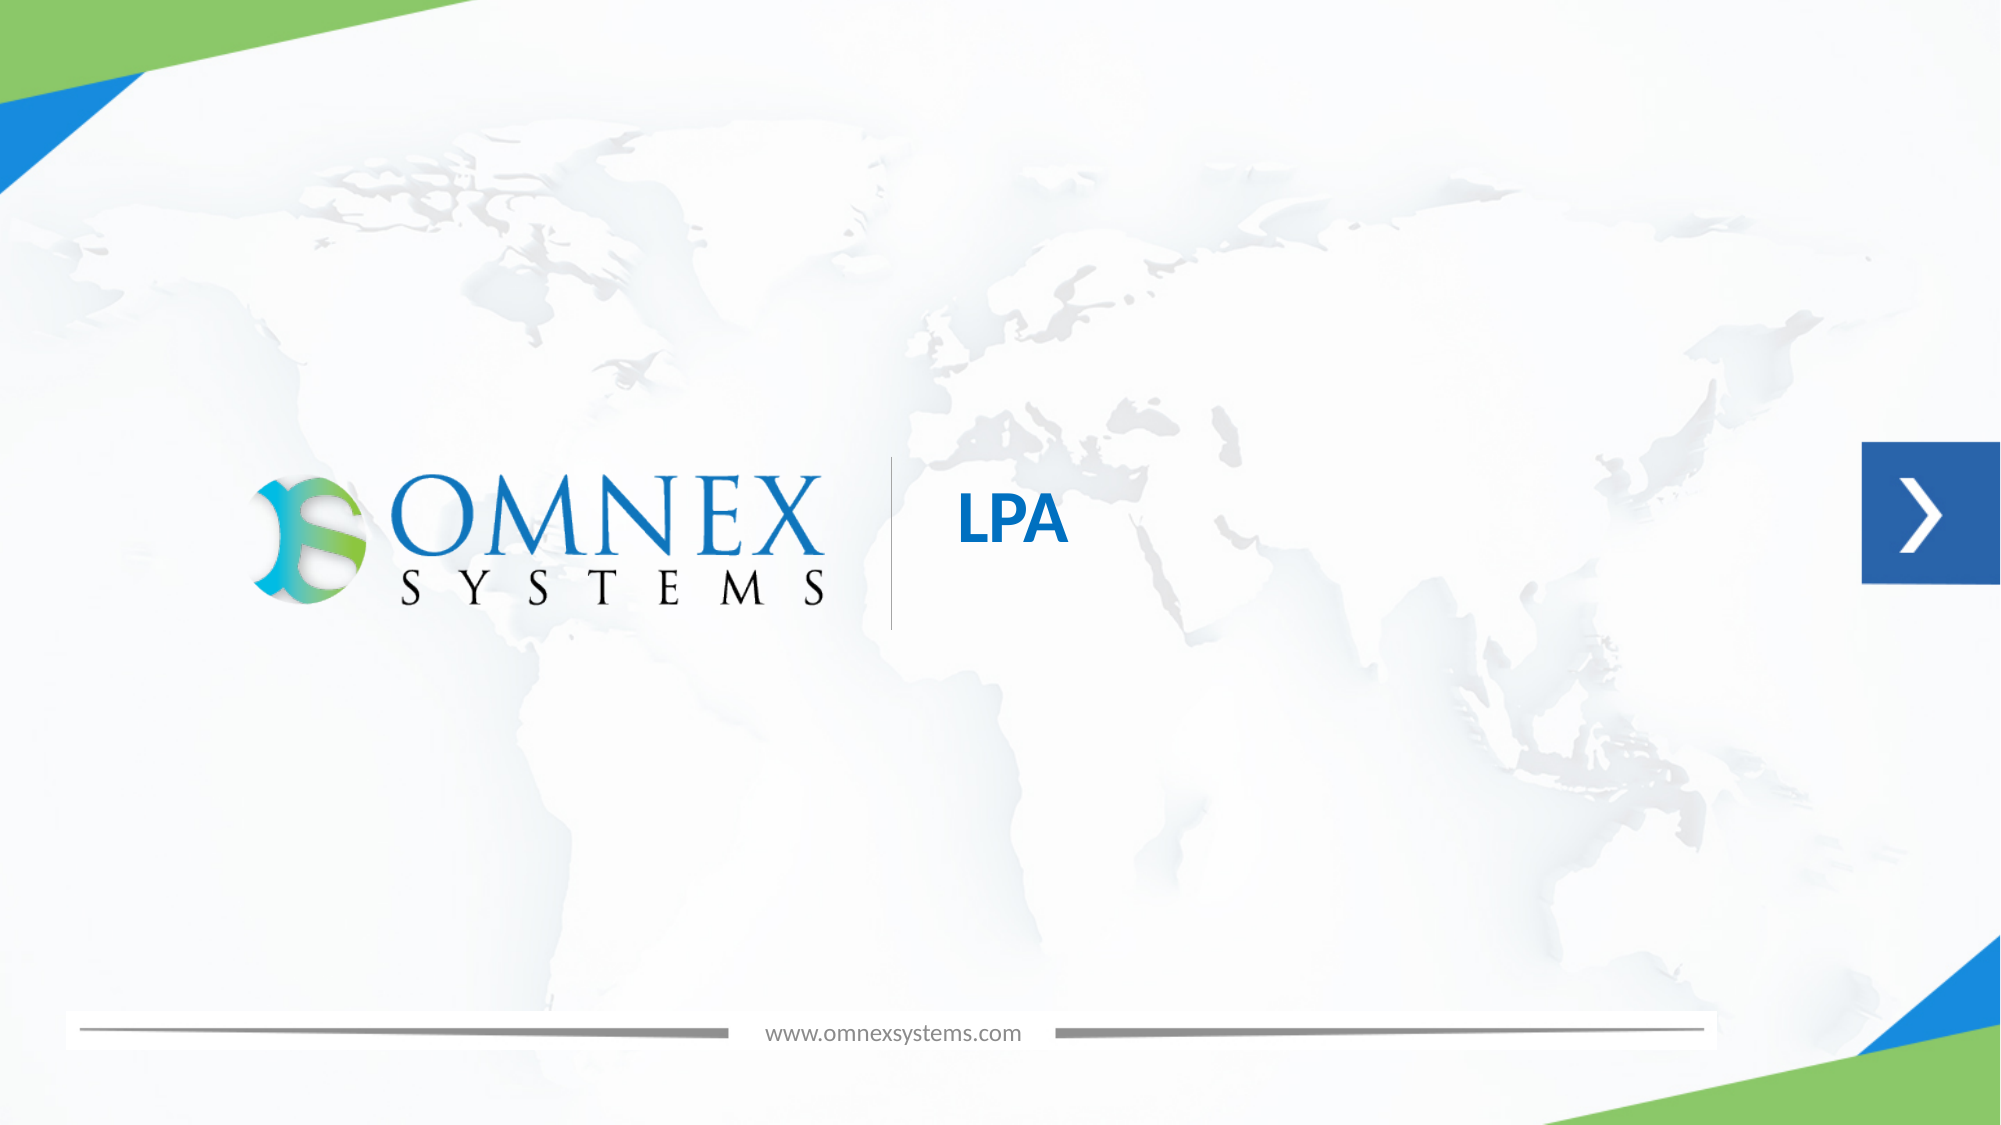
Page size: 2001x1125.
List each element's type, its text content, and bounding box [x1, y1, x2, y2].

text_box LPA [942, 460, 1312, 566]
picture [0, 0, 2001, 1125]
